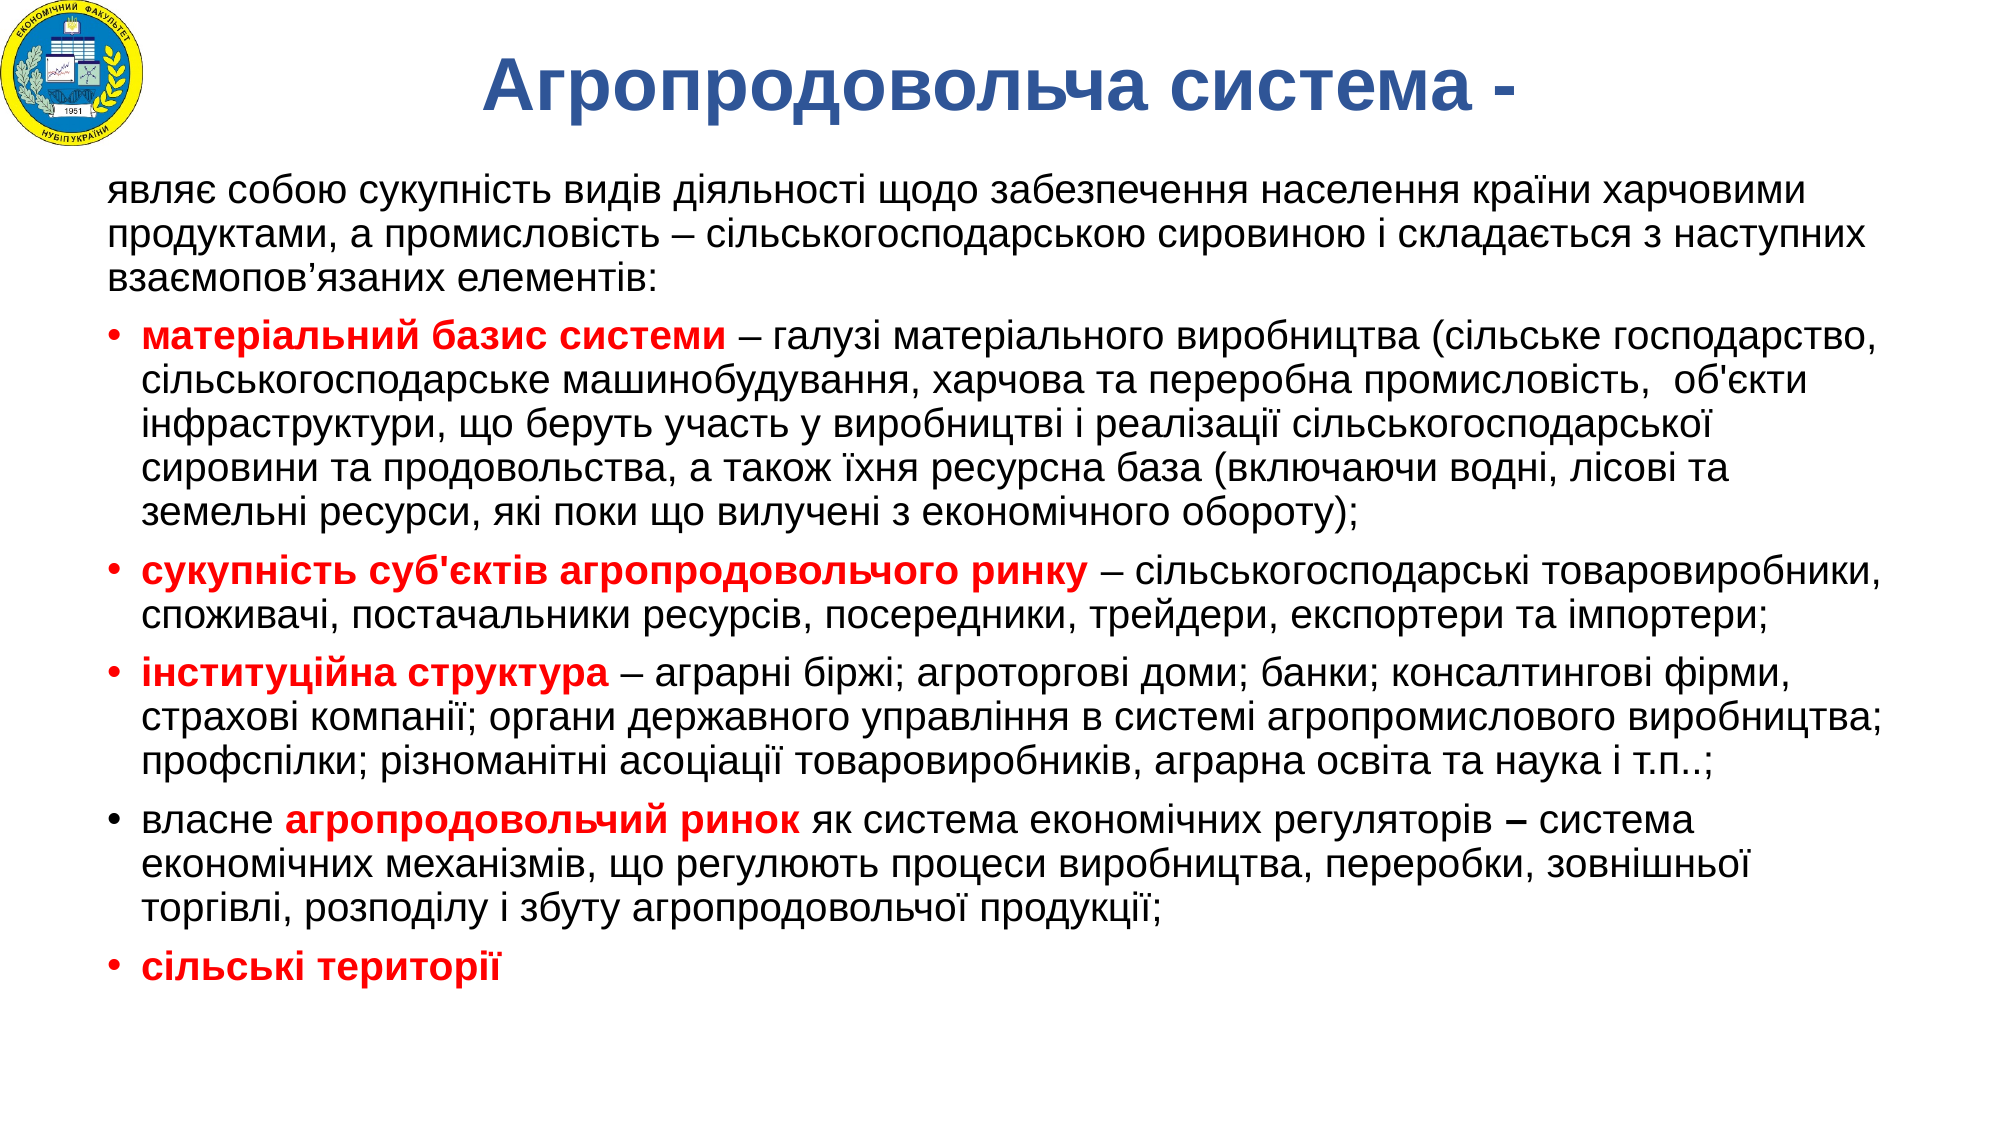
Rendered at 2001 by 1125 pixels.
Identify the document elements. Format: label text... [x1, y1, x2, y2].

title Агропродовольча система - [143, 25, 1863, 146]
picture [0, 0, 143, 146]
list являє собою сукупність видів діяльності щодо забезпечення населення країни харчовими продуктами, а промисловість – сільськогосподарською сировиною і складається з наступних взаємопов’язаних елементів: матеріальний базис системи – галузі матеріального виробництва (сільське господарство, сільськогосподарське машинобудування, харчова та переробна промисловість, об'єкти інфраструктури, що беруть участь у виробництві і реалізації сільськогосподарської сировини та продовольства, а також їхня ресурсна база (включаючи водні, лісові та земельні ресурси, які поки що вилучені з економічного обороту); сукупність суб'єктів агропродовольчого ринку – сільськогосподарські товаровиробники, споживачі, постачальники ресурсів, посередники, трейдери, експортери та імпортери; інституційна структура – аграрні біржі; агроторгові доми; банки; консалтингові фірми, страхові компанії; органи державного управління в системі агропромислового виробництва; профспілки; різноманітні асоціації товаровиробників, аграрна освіта та наука і т.п..; власне агропродовольчий ринок як система економічних регуляторів – система економічних механізмів, що регулюють процеси виробництва, переробки, зовнішньої торгівлі, розподілу і збуту агропродовольчої продукції; сільські території [92, 160, 1901, 1052]
